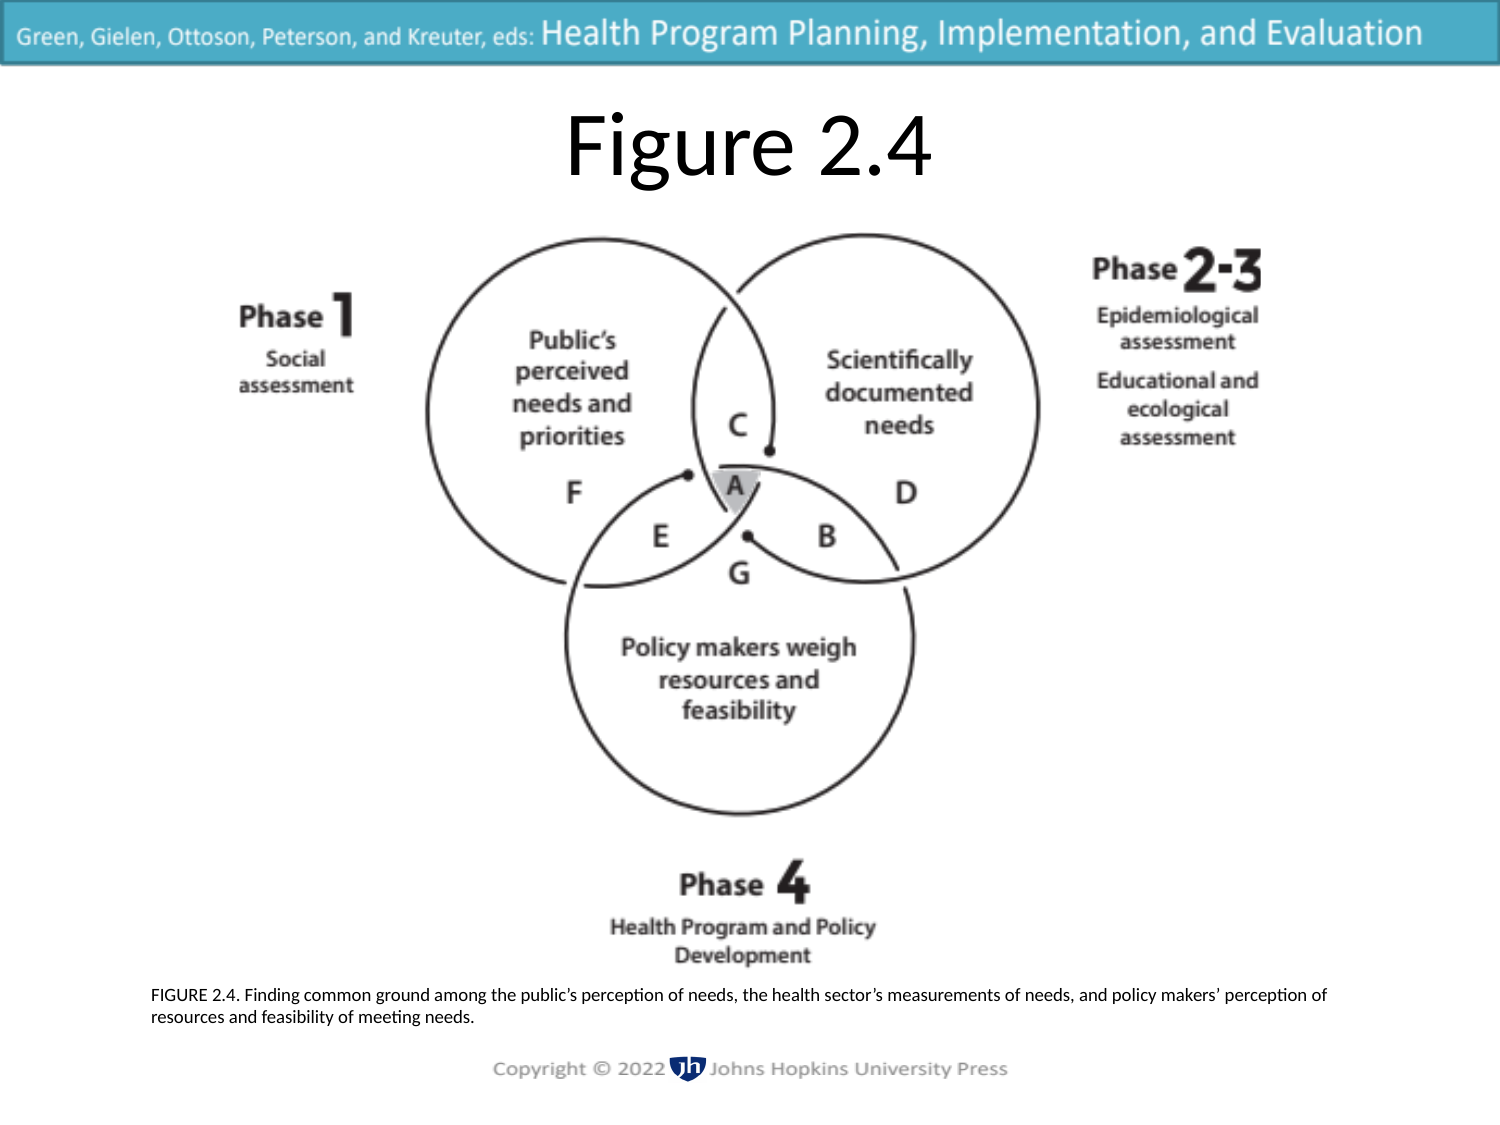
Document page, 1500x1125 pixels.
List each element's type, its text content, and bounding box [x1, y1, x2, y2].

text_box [239, 1045, 1261, 1091]
text_box FIGURE 2.4. Finding common ground among the public’s perception of needs, the health sector’s measurements of needs, and policy makers’ perception of resources and feasibility of meeting needs. [136, 974, 1402, 1035]
title Figure 2.4 [75, 86, 1425, 233]
picture [0, 0, 1500, 78]
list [239, 232, 1261, 992]
